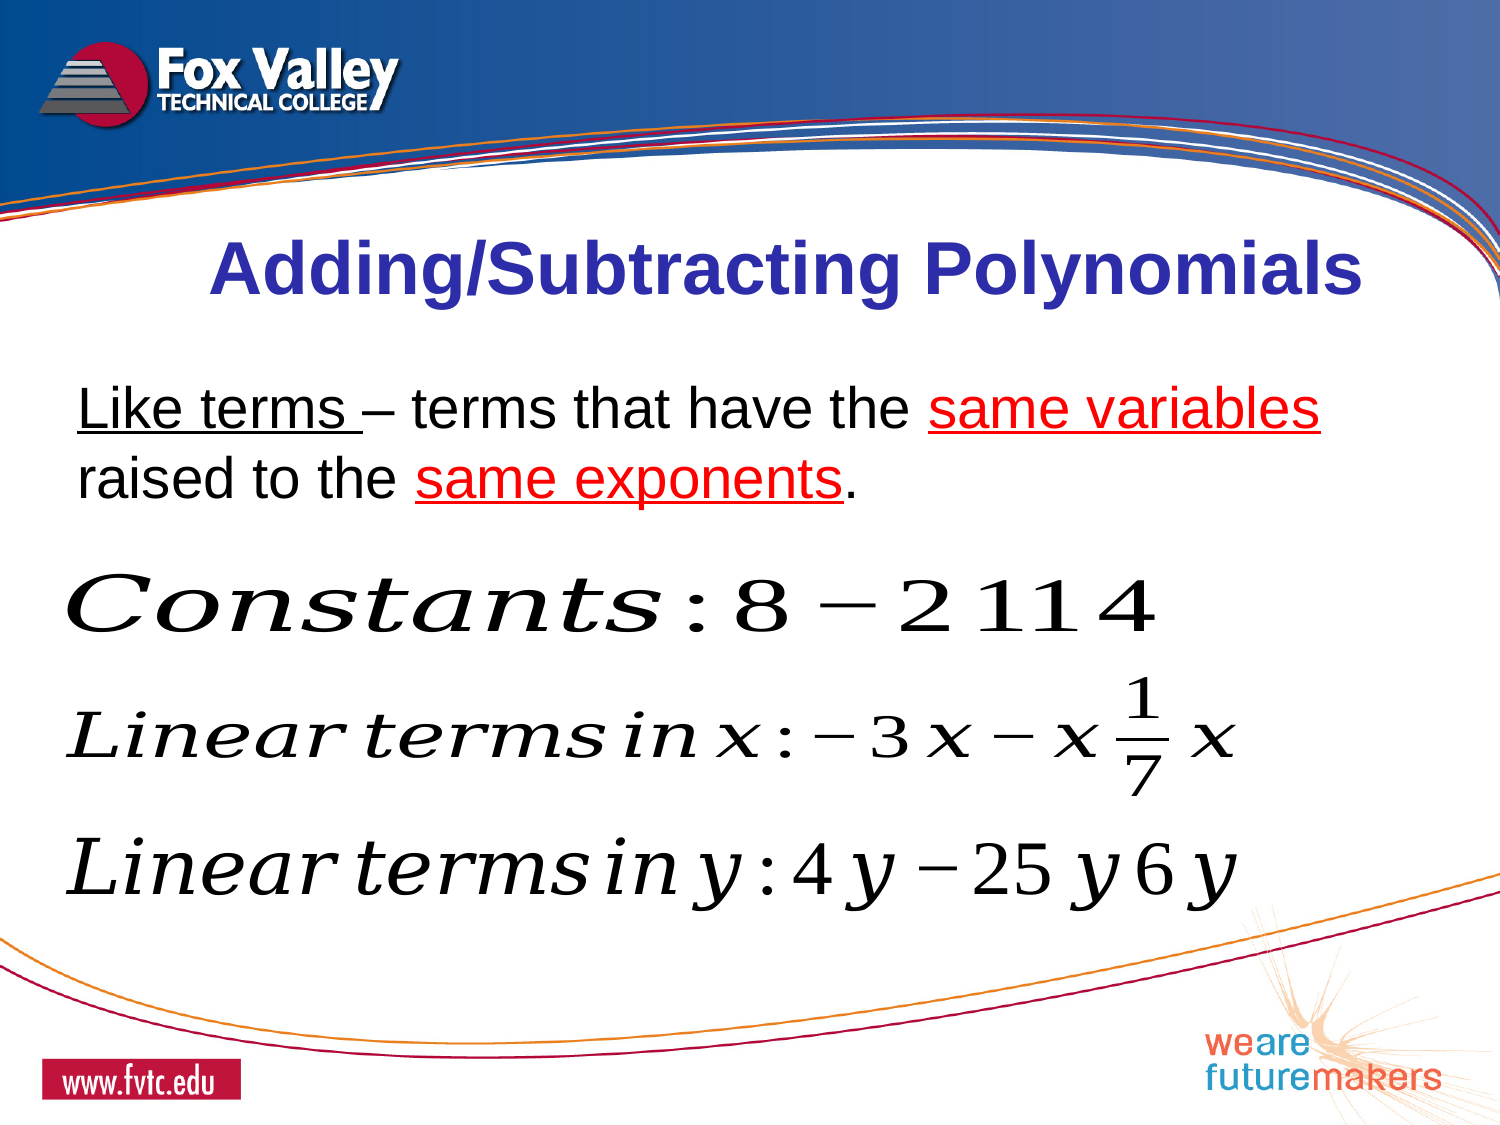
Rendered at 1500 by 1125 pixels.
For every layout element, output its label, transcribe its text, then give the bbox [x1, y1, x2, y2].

text_box Like terms – terms that have the same variables raised to the same exponents. [62, 362, 1413, 518]
picture [0, 0, 1500, 1125]
text_box Adding/Subtracting Polynomials [193, 212, 1382, 318]
